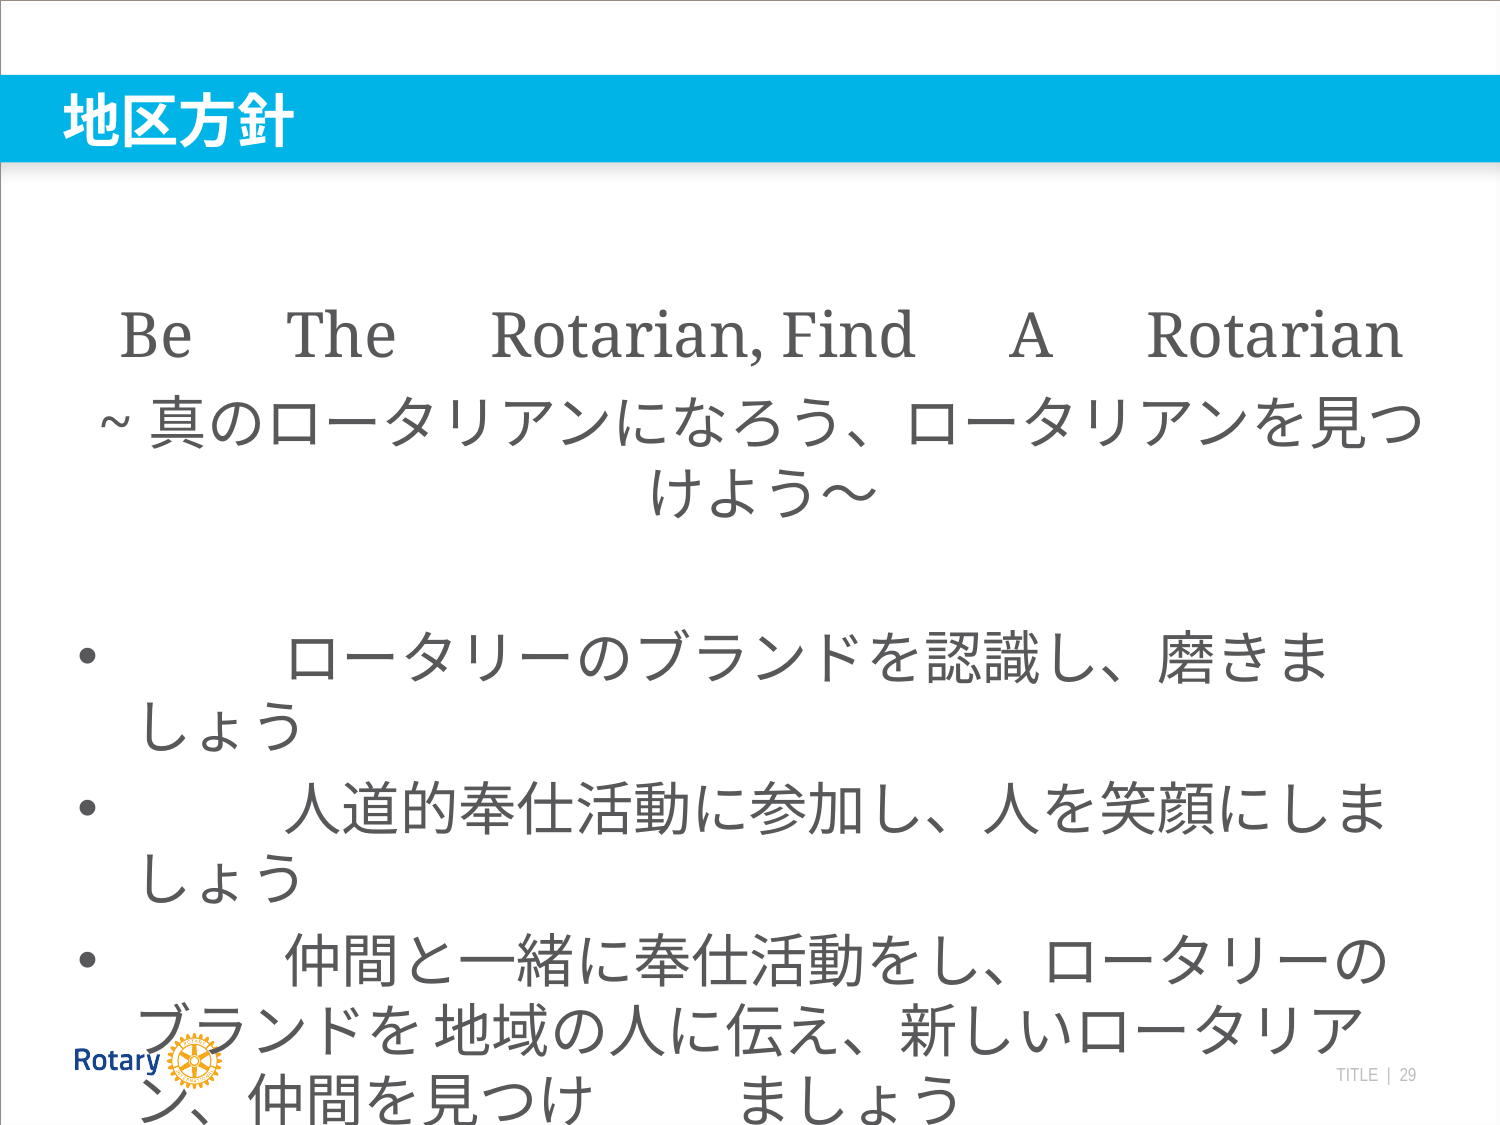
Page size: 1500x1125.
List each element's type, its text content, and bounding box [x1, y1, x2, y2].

picture [75, 1033, 222, 1089]
title 地区方針 [62, 75, 1500, 163]
list Be The Rotarian, Find A Rotarian ~真のロータリアンになろう、ロータリアンを見つけよう～ ロータリーのブランドを認識し、磨きましょう 人道的奉仕活動に参加し、人を笑顔にしましょう 仲間と一緒に奉仕活動をし、ロータリーのブランドを 地域の人に伝え、新しいロータリアン、仲間を見つけ ましょう [62, 200, 1463, 943]
